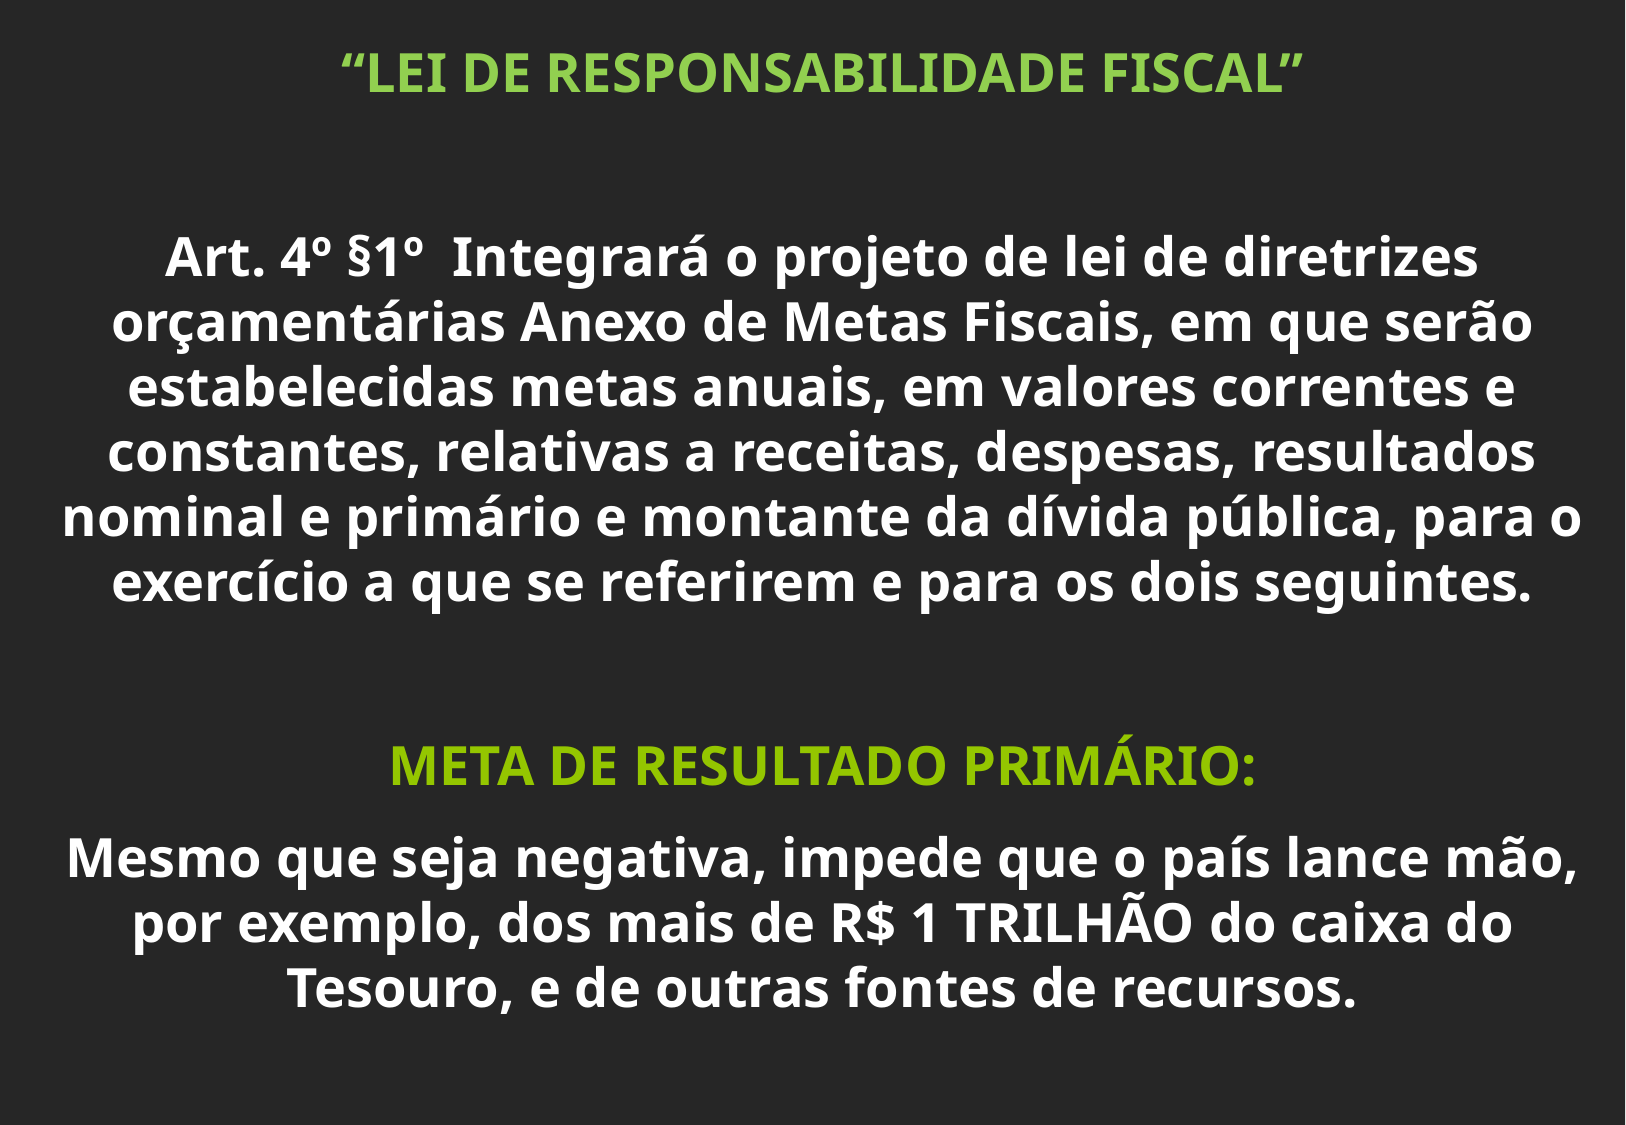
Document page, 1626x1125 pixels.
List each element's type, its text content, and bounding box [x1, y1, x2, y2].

text_box “LEI DE RESPONSABILIDADE FISCAL” Art. 4º §1º Integrará o projeto de lei de diretrizes orçamentárias Anexo de Metas Fiscais, em que serão estabelecidas metas anuais, em valores correntes e constantes, relativas a receitas, despesas, resultados nominal e primário e montante da dívida pública, para o exercício a que se referirem e para os dois seguintes. META DE RESULTADO PRIMÁRIO: Mesmo que seja negativa, impede que o país lance mão, por exemplo, dos mais de R$ 1 TRILHÃO do caixa do Tesouro, e de outras fontes de recursos. [21, 30, 1625, 1026]
